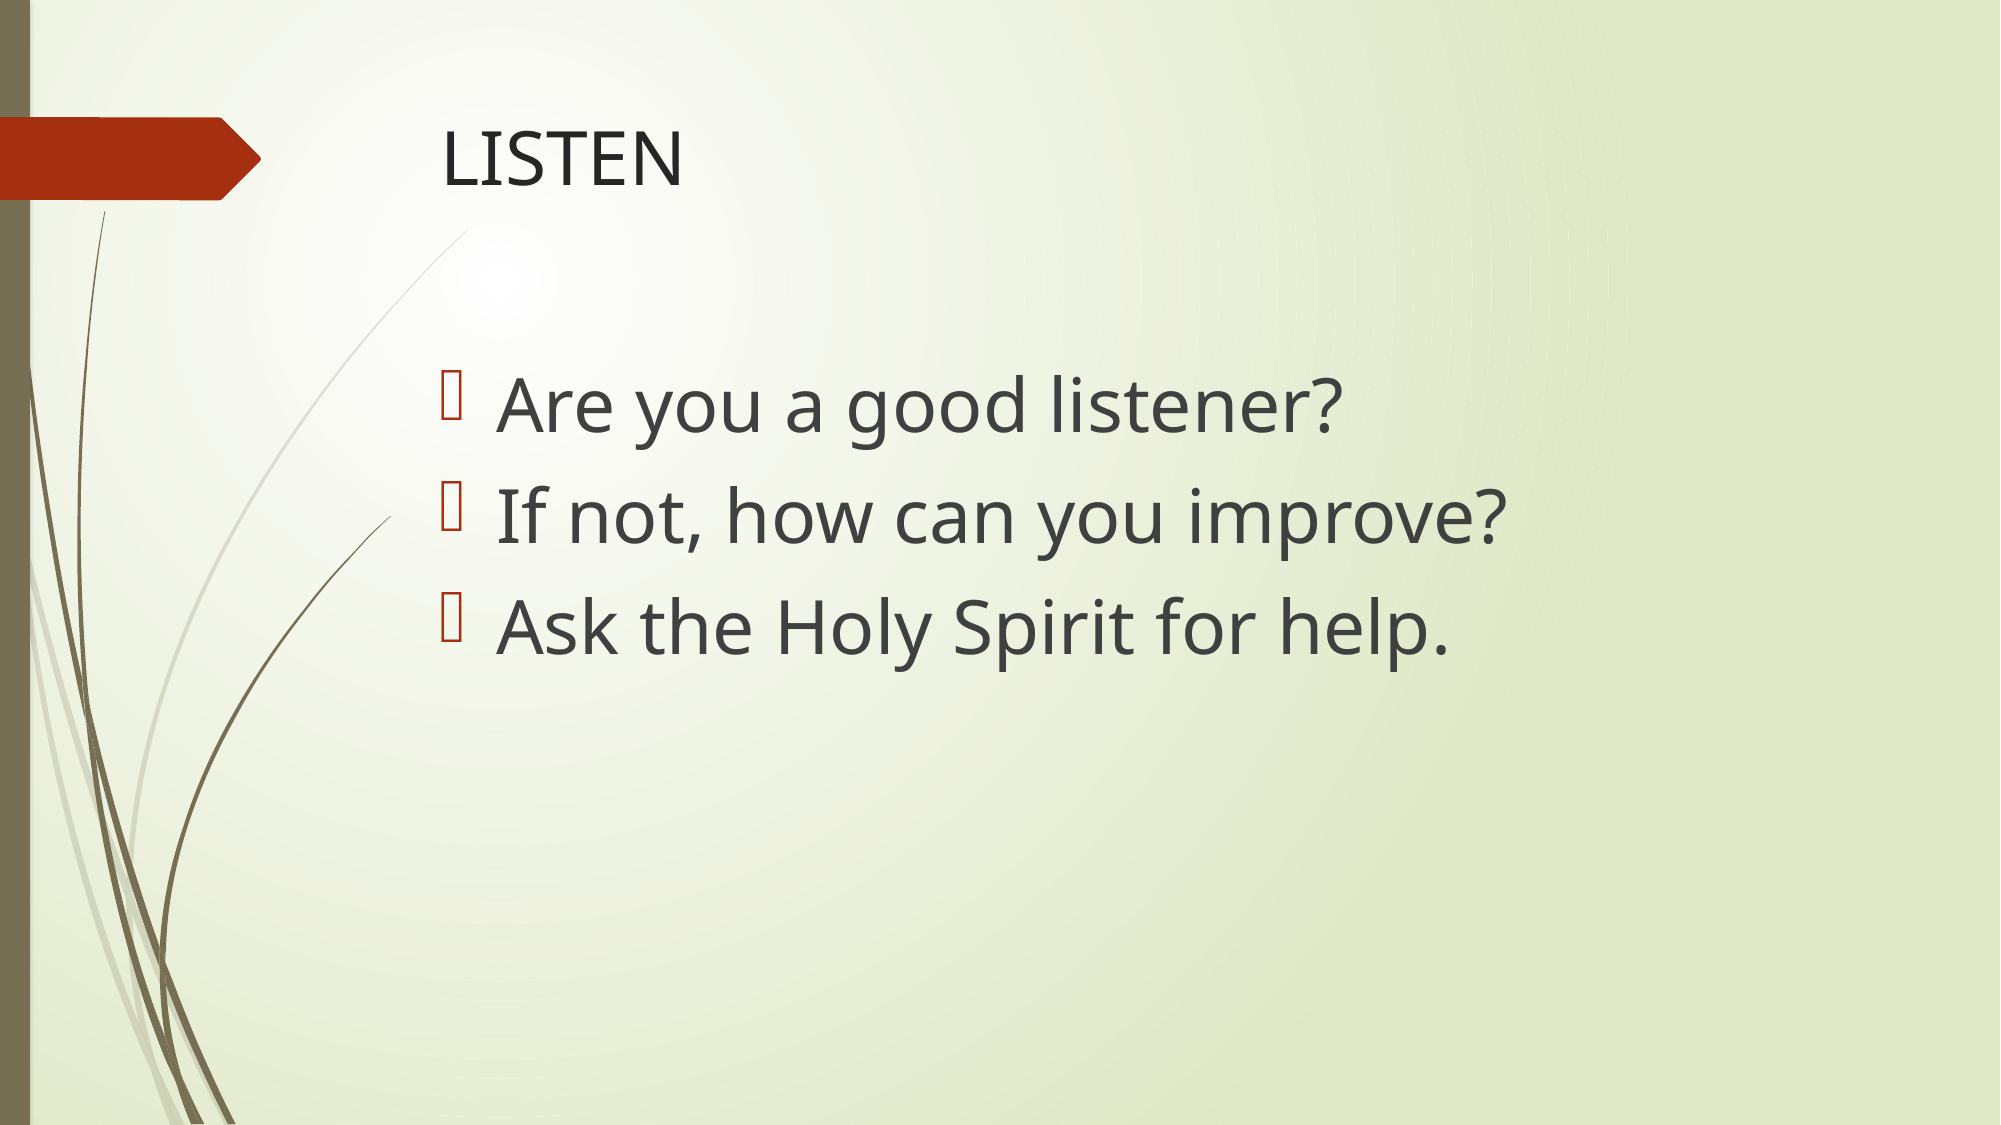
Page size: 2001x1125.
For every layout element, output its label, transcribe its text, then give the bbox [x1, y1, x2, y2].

title LISTEN [425, 102, 1888, 313]
list Are you a good listener? If not, how can you improve? Ask the Holy Spirit for help. [424, 350, 1888, 970]
